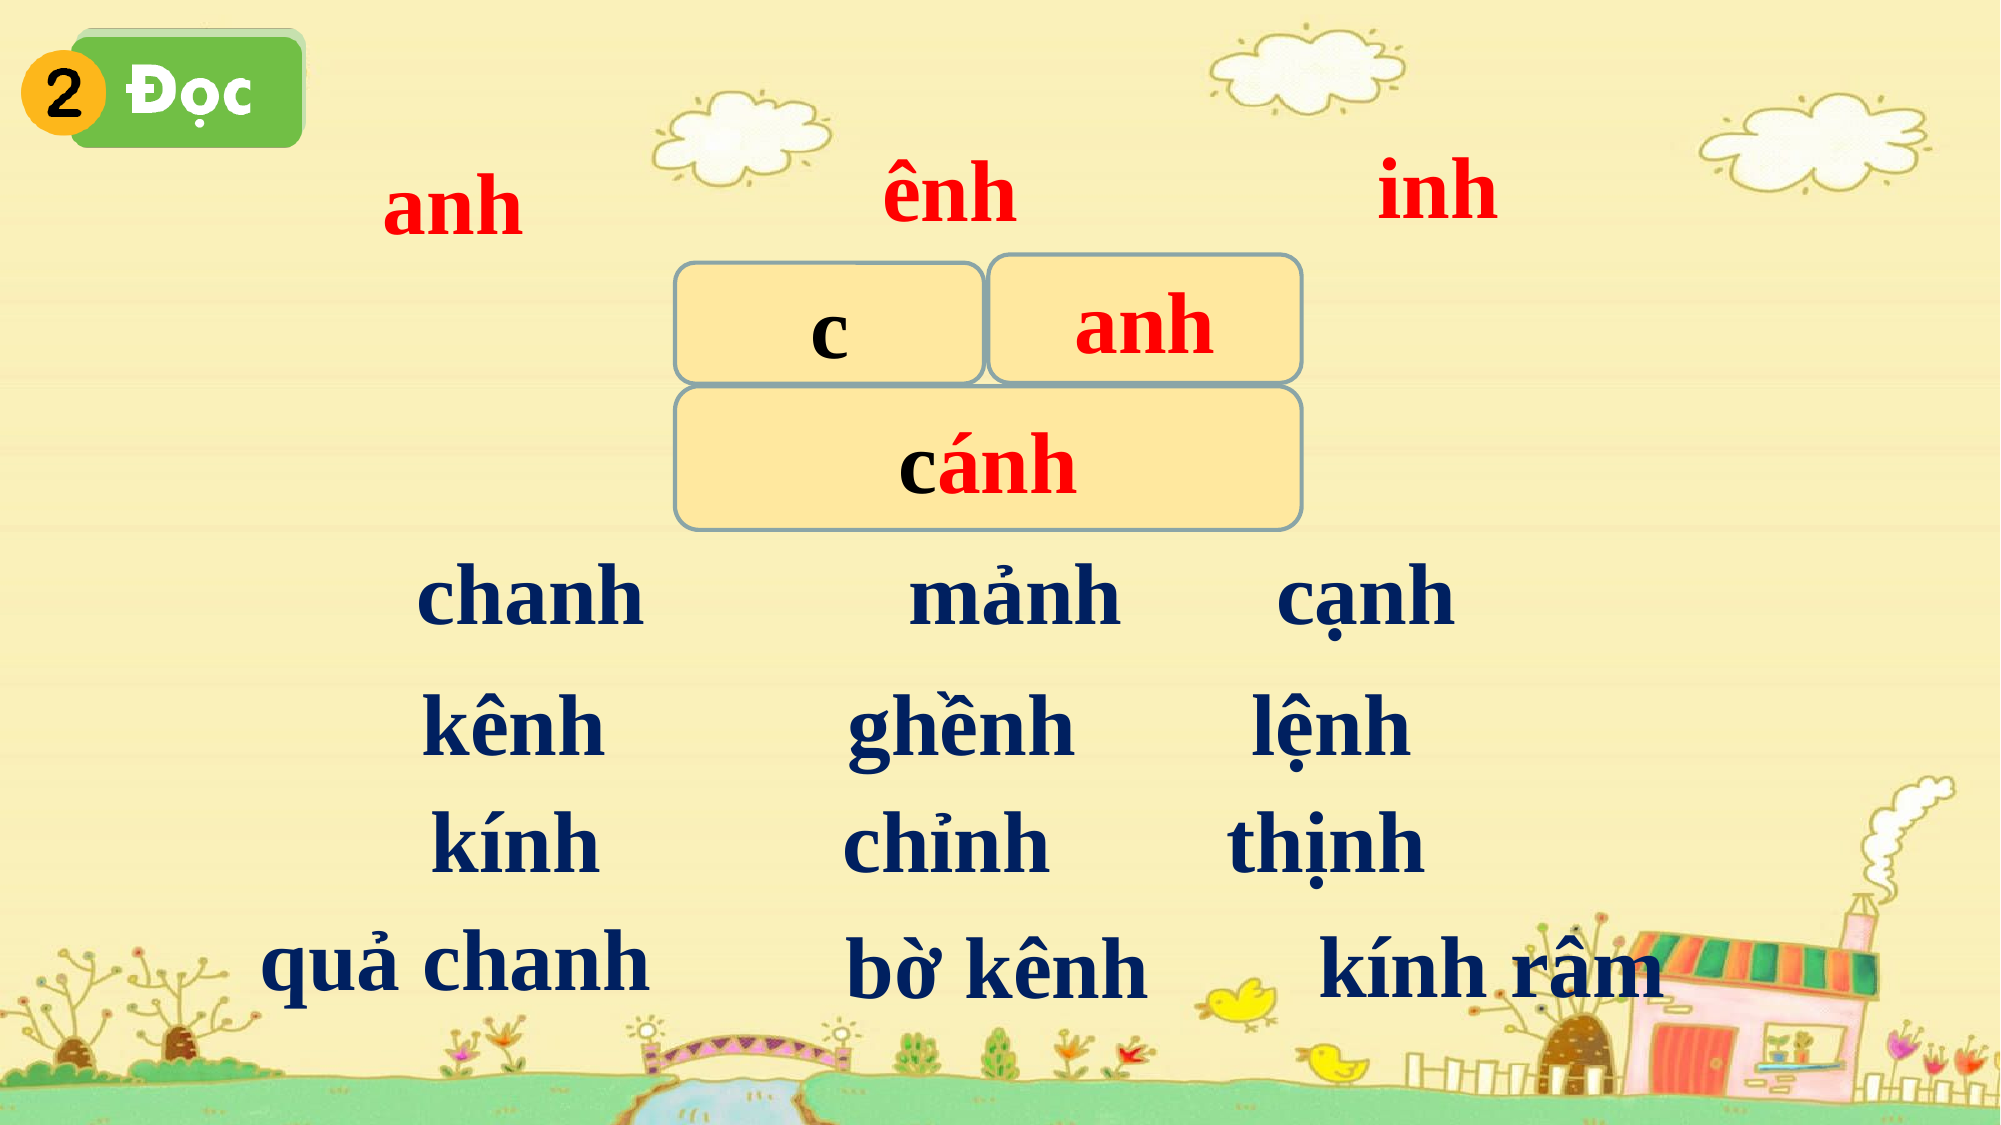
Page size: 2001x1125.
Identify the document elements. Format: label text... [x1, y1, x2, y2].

text_box chanh mảnh cạnh [226, 529, 1707, 755]
text_box quả chanh [244, 895, 803, 1015]
text_box kính râm [1303, 902, 1704, 1022]
text_box ênh [867, 126, 1193, 247]
text_box kênh ghềnh lệnh [318, 755, 1707, 781]
text_box kính chỉnh thịnh [350, 777, 1800, 897]
text_box c [672, 260, 986, 385]
picture [0, 0, 2001, 1125]
text_box anh [367, 139, 693, 260]
text_box cánh [672, 384, 1304, 529]
text_box anh [986, 252, 1304, 385]
text_box inh [1362, 123, 1688, 243]
text_box bờ kênh [830, 903, 1362, 1024]
